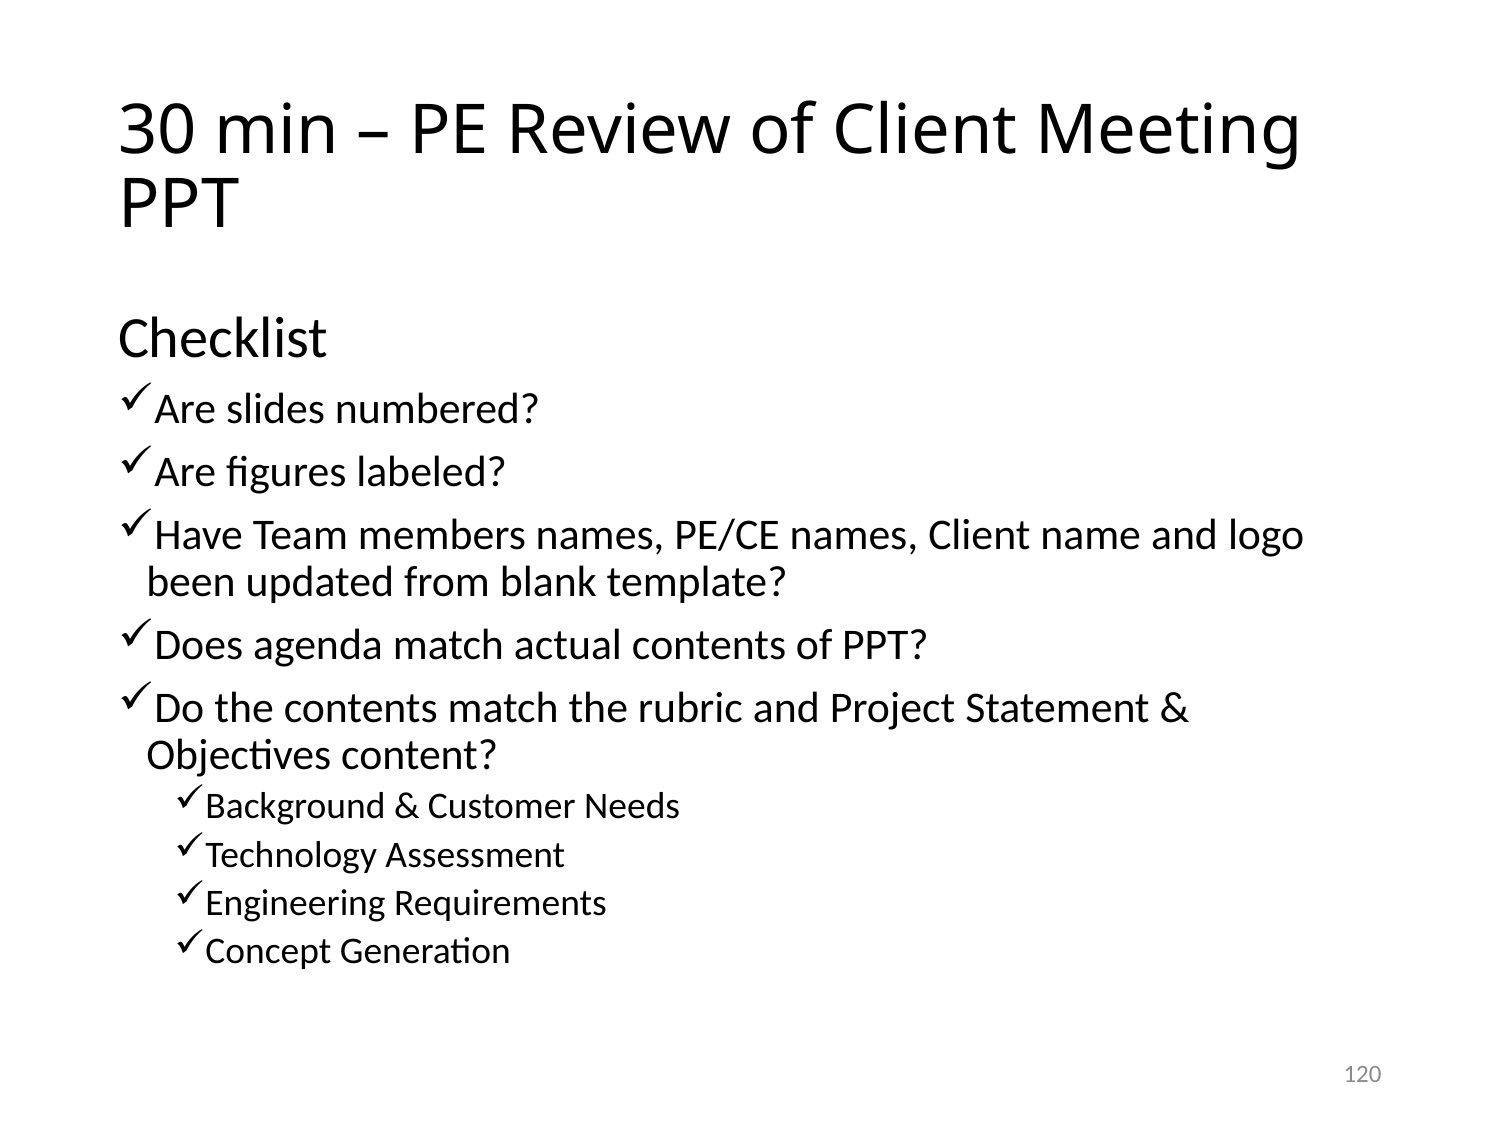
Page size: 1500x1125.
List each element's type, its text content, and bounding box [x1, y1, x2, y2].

list Checklist Are slides numbered? Are figures labeled? Have Team members names, PE/CE names, Client name and logo been updated from blank template? Does agenda match actual contents of PPT? Do the contents match the rubric and Project Statement & Objectives content? Background & Customer Needs Technology Assessment Engineering Requirements Concept Generation [103, 299, 1397, 1043]
slide_number 120 [1059, 1042, 1397, 1103]
title 30 min – PE Review of Client Meeting PPT [103, 59, 1397, 278]
